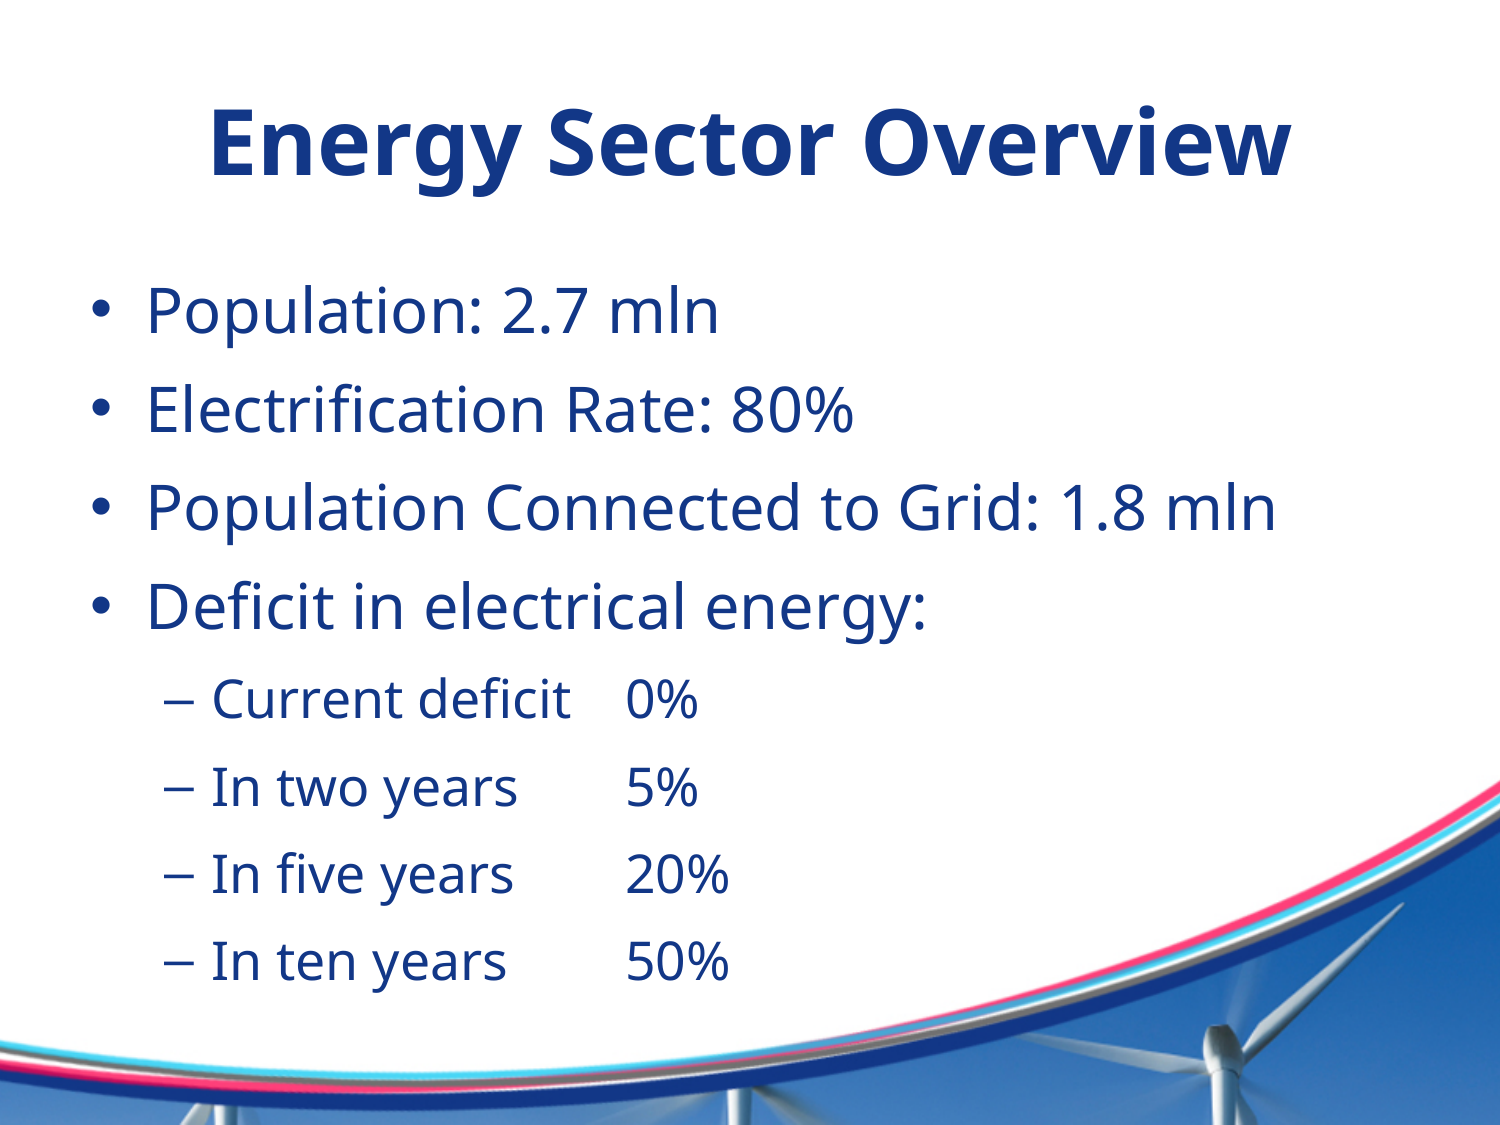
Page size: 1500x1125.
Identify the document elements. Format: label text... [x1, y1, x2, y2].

list Population: 2.7 mln Electrification Rate: 80% Population Connected to Grid: 1.8 mln Deficit in electrical energy: Current deficit 0% In two years 5% In five years 20% In ten years 50% [75, 262, 1425, 1005]
picture [0, 0, 1500, 1125]
title Energy Sector Overview [75, 45, 1425, 233]
